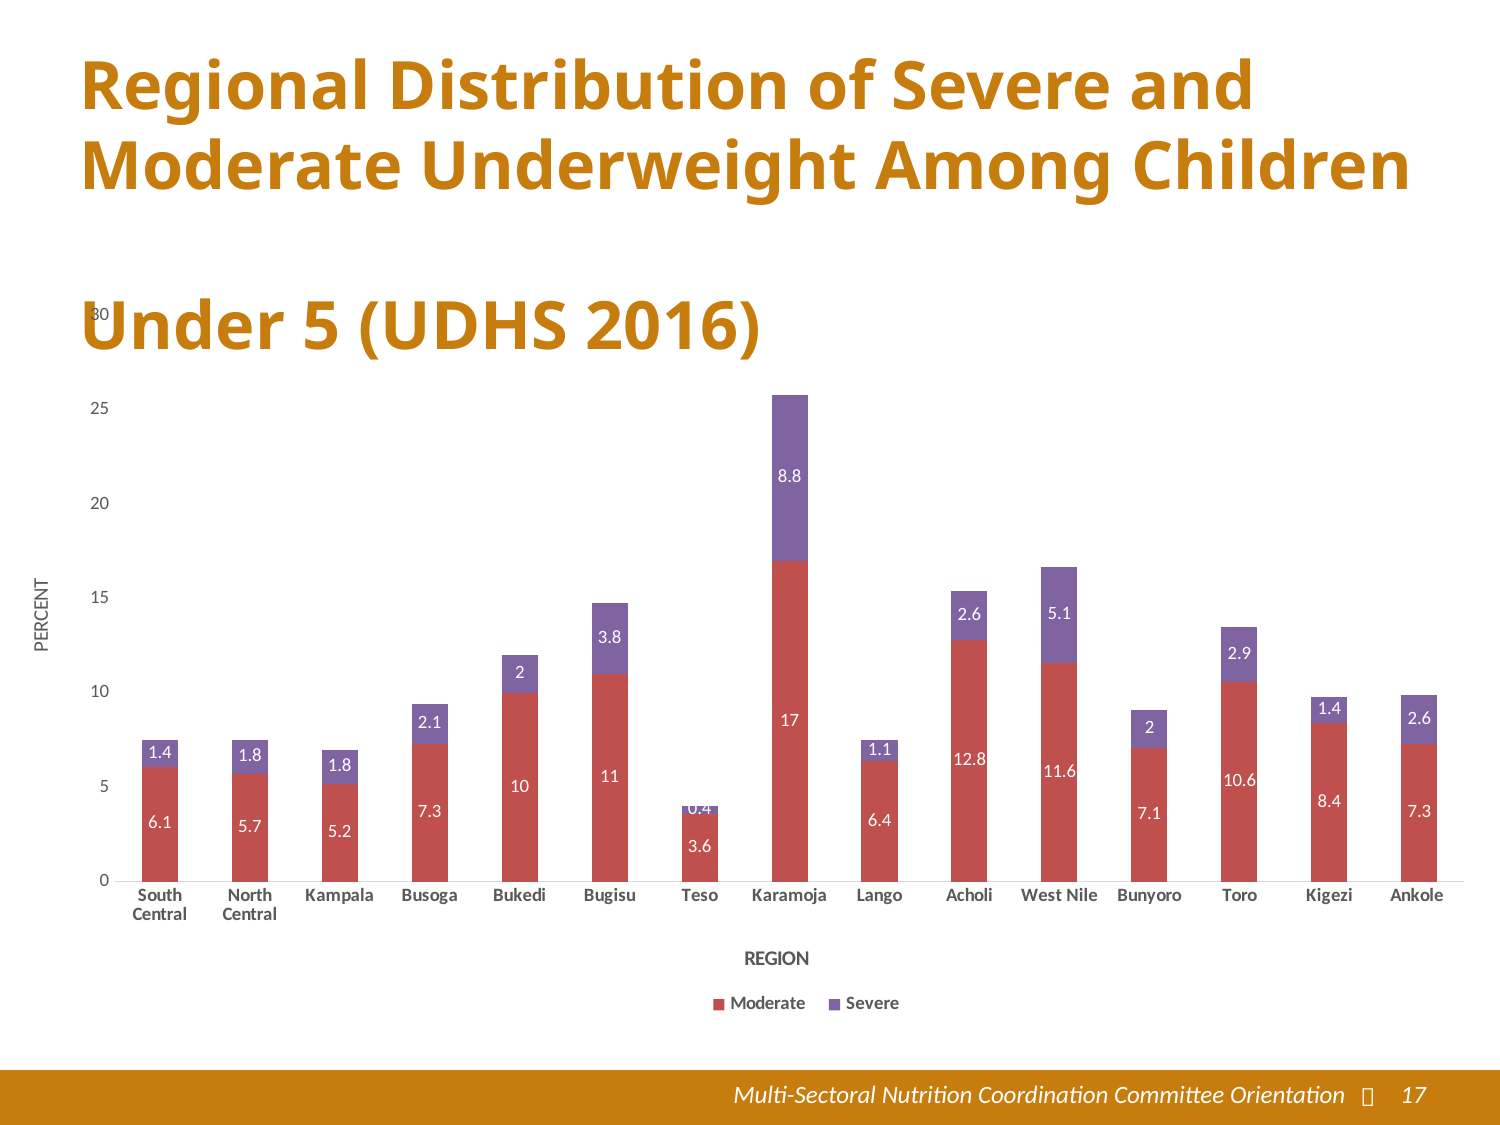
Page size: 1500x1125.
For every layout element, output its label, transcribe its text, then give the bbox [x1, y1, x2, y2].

title Regional Distribution of Severe and Moderate Underweight Among Children Under 5 (UDHS 2016) [79, 42, 1430, 162]
chart [0, 278, 1495, 1070]
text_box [0, 1070, 1500, 1125]
